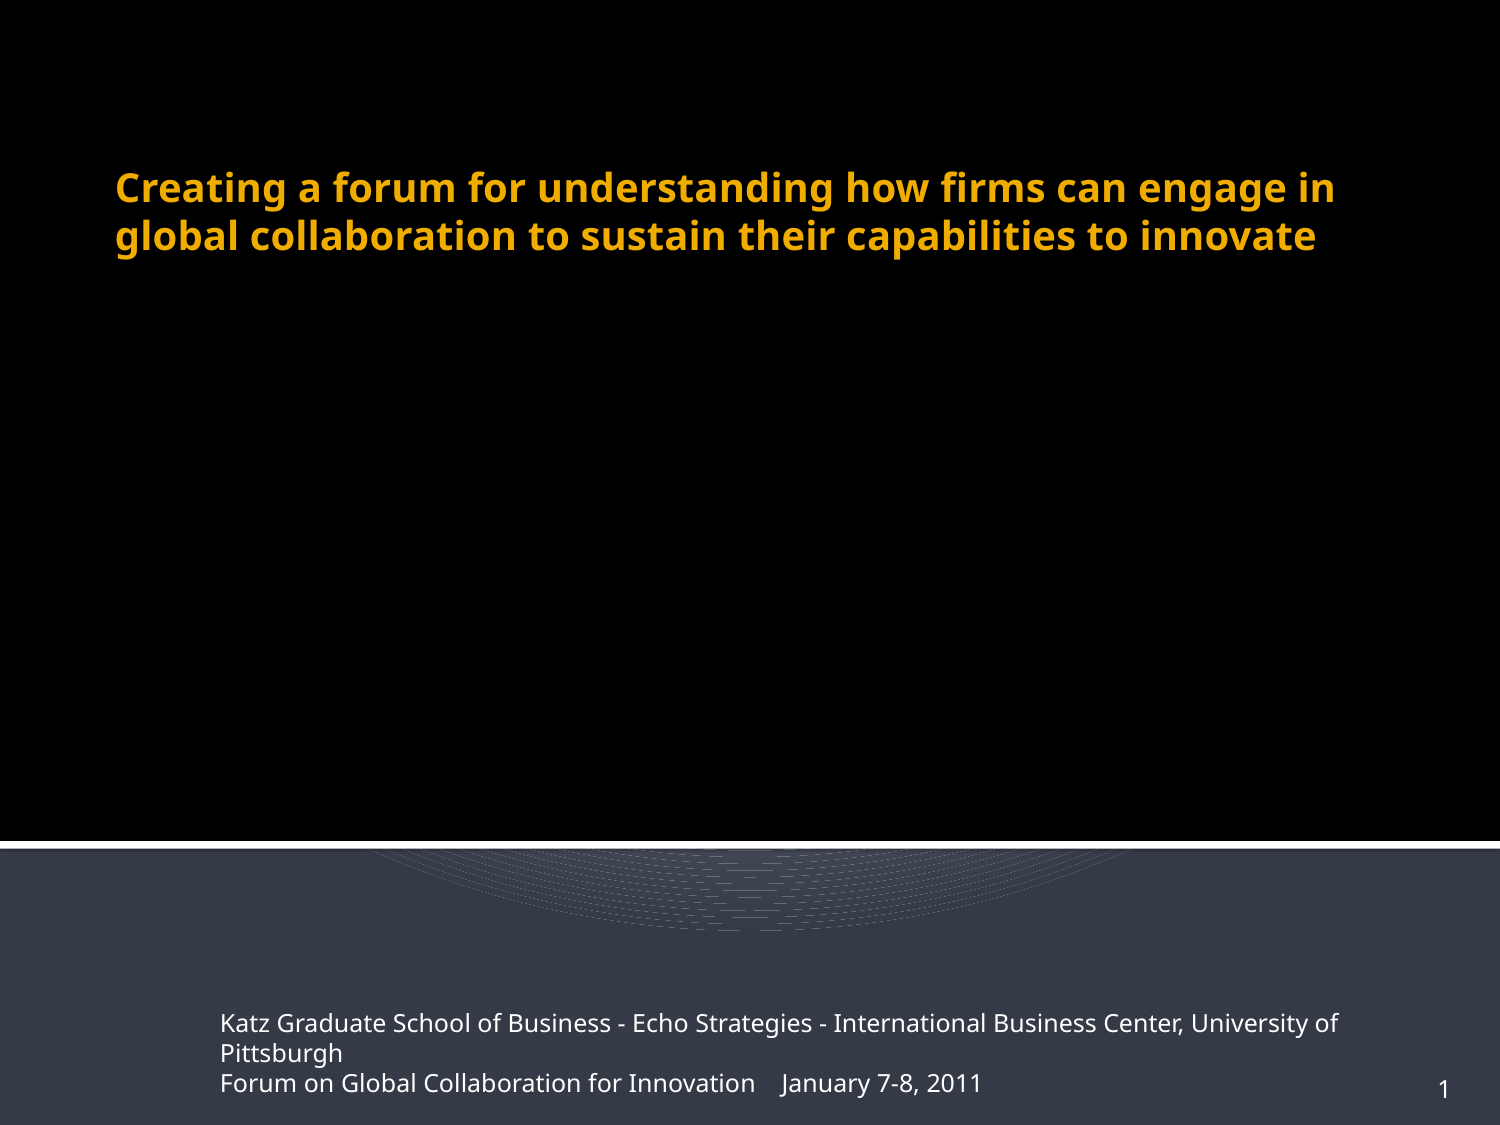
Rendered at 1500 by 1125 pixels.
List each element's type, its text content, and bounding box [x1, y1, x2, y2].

footer Katz Graduate School of Business - Echo Strategies - International Business Center, University of Pittsburgh Forum on Global Collaboration for Innovation January 7-8, 2011 [212, 1037, 1363, 1098]
slide_number 1 [1345, 1062, 1467, 1108]
title Creating a forum for understanding how firms can engage in global collaboration to sustain their capabilities to innovate [99, 162, 1375, 301]
